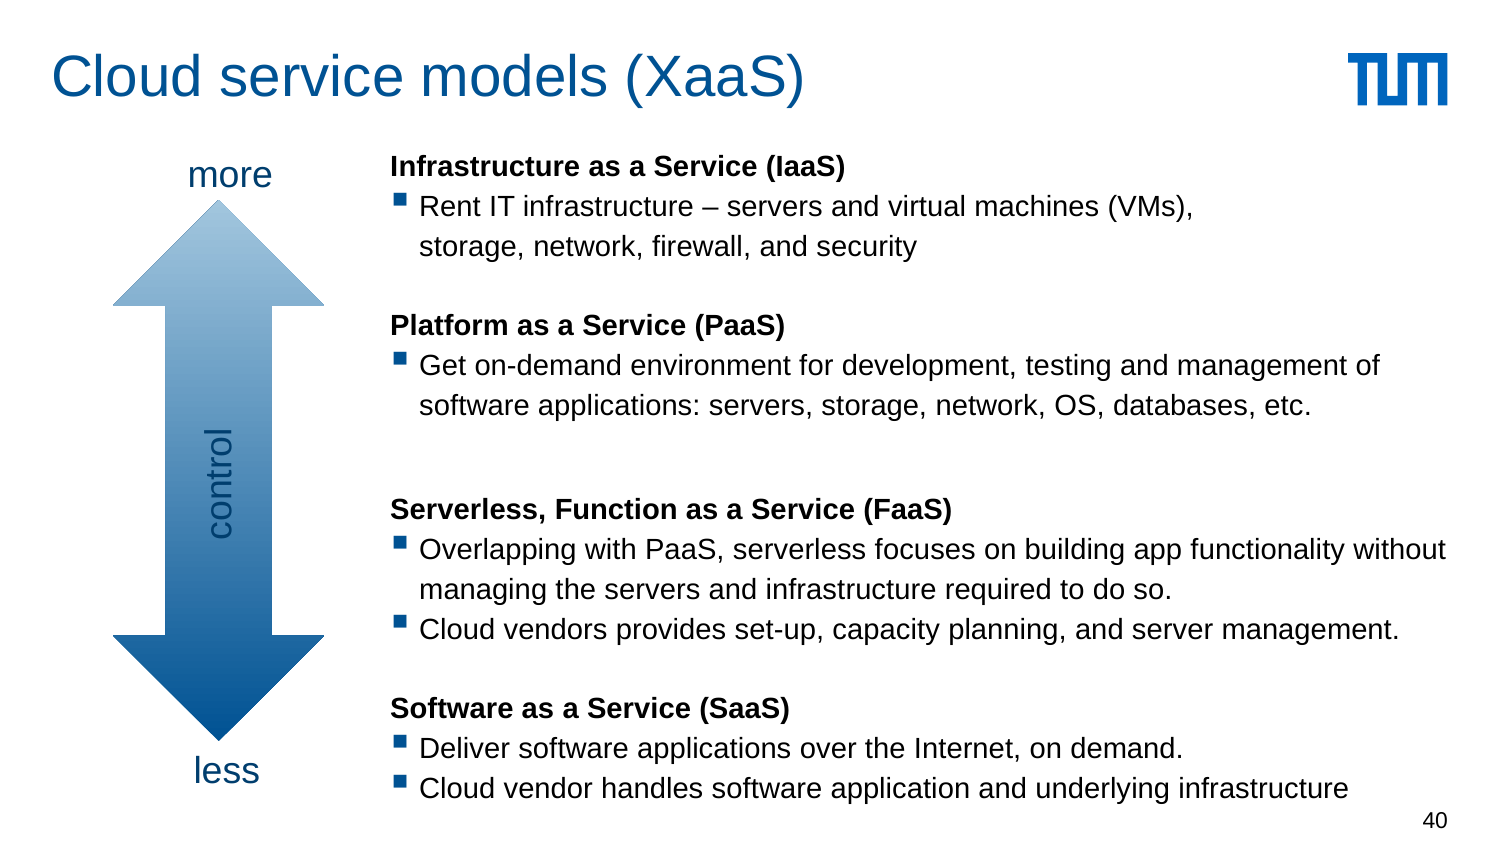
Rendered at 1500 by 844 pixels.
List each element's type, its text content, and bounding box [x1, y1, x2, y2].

slide_number 40 [1111, 796, 1448, 842]
text_box more [172, 142, 288, 203]
list Infrastructure as a Service (IaaS) Rent IT infrastructure – servers and virtual machines (VMs), storage, network, firewall, and security Platform as a Service (PaaS) Get on-demand environment for development, testing and management of software applications: servers, storage, network, OS, databases, etc. Serverless, Function as a Service (FaaS) Overlapping with PaaS, serverless focuses on building app functionality without managing the servers and infrastructure required to do so. Cloud vendors provides set-up, capacity planning, and server management. Software as a Service (SaaS) Deliver software applications over the Internet, on demand. Cloud vendor handles software application and underlying infrastructure [389, 142, 1449, 764]
text_box less [178, 738, 275, 799]
title Cloud service models (XaaS) [50, 41, 1448, 110]
text_box control [186, 413, 247, 555]
text_box [112, 203, 325, 738]
